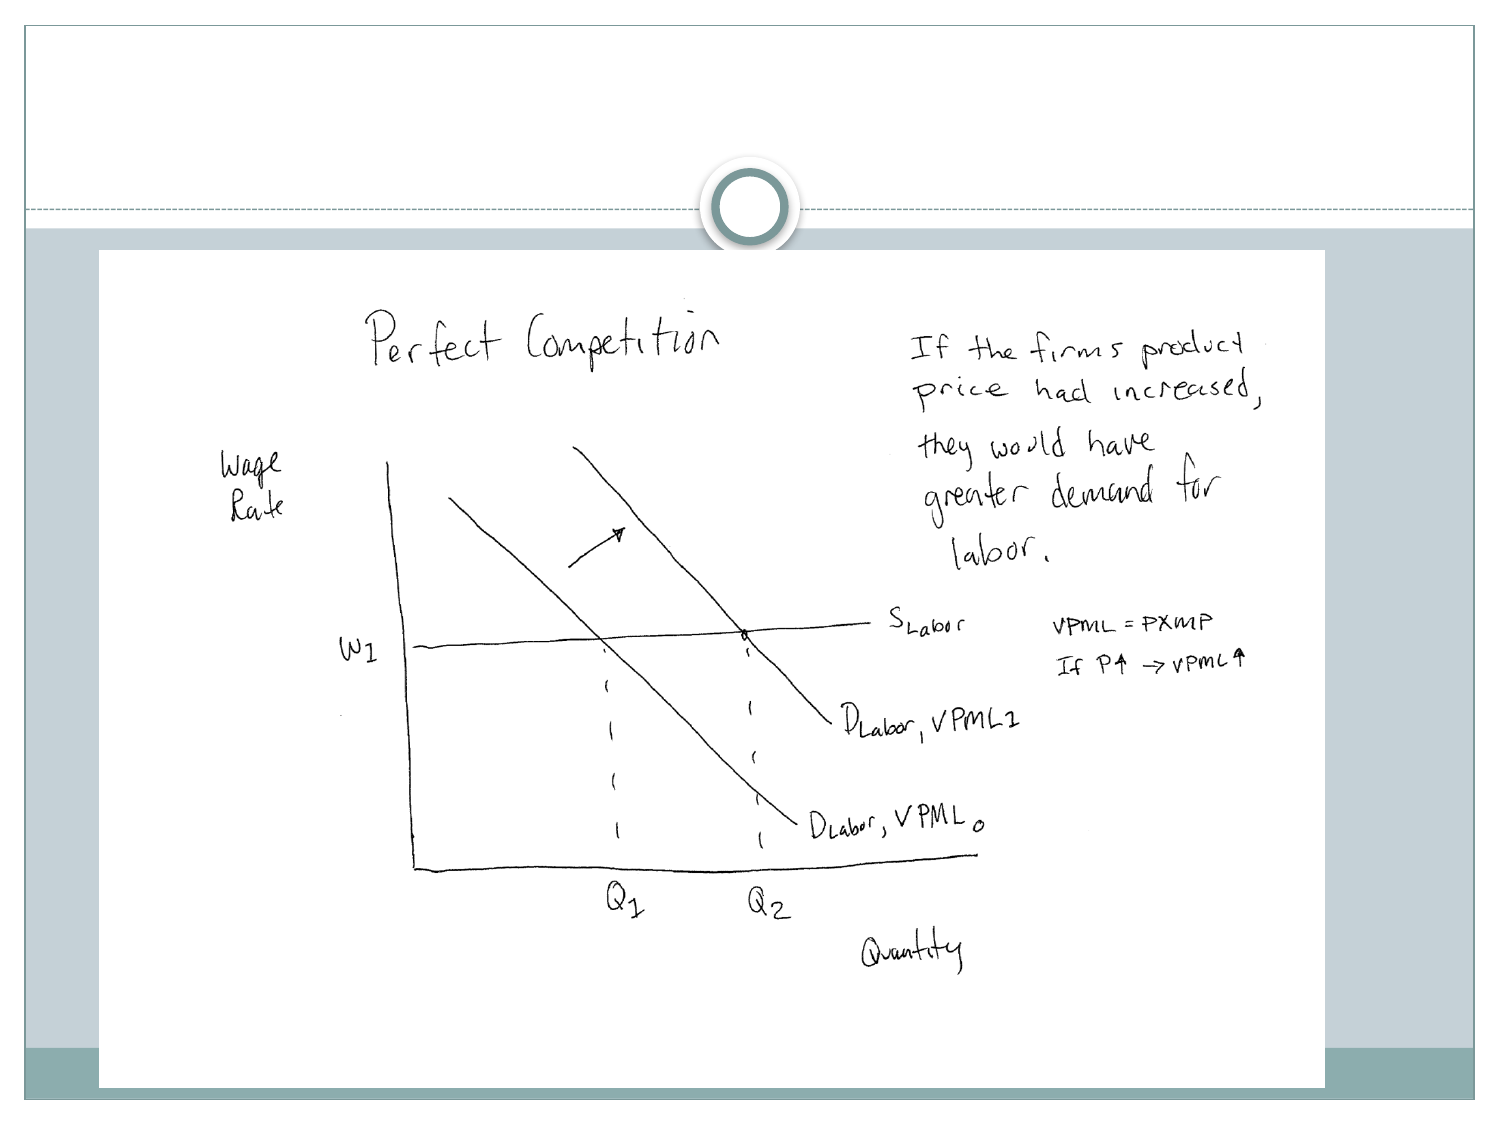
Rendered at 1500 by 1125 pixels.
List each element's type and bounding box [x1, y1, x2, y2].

list [99, 250, 1326, 1088]
